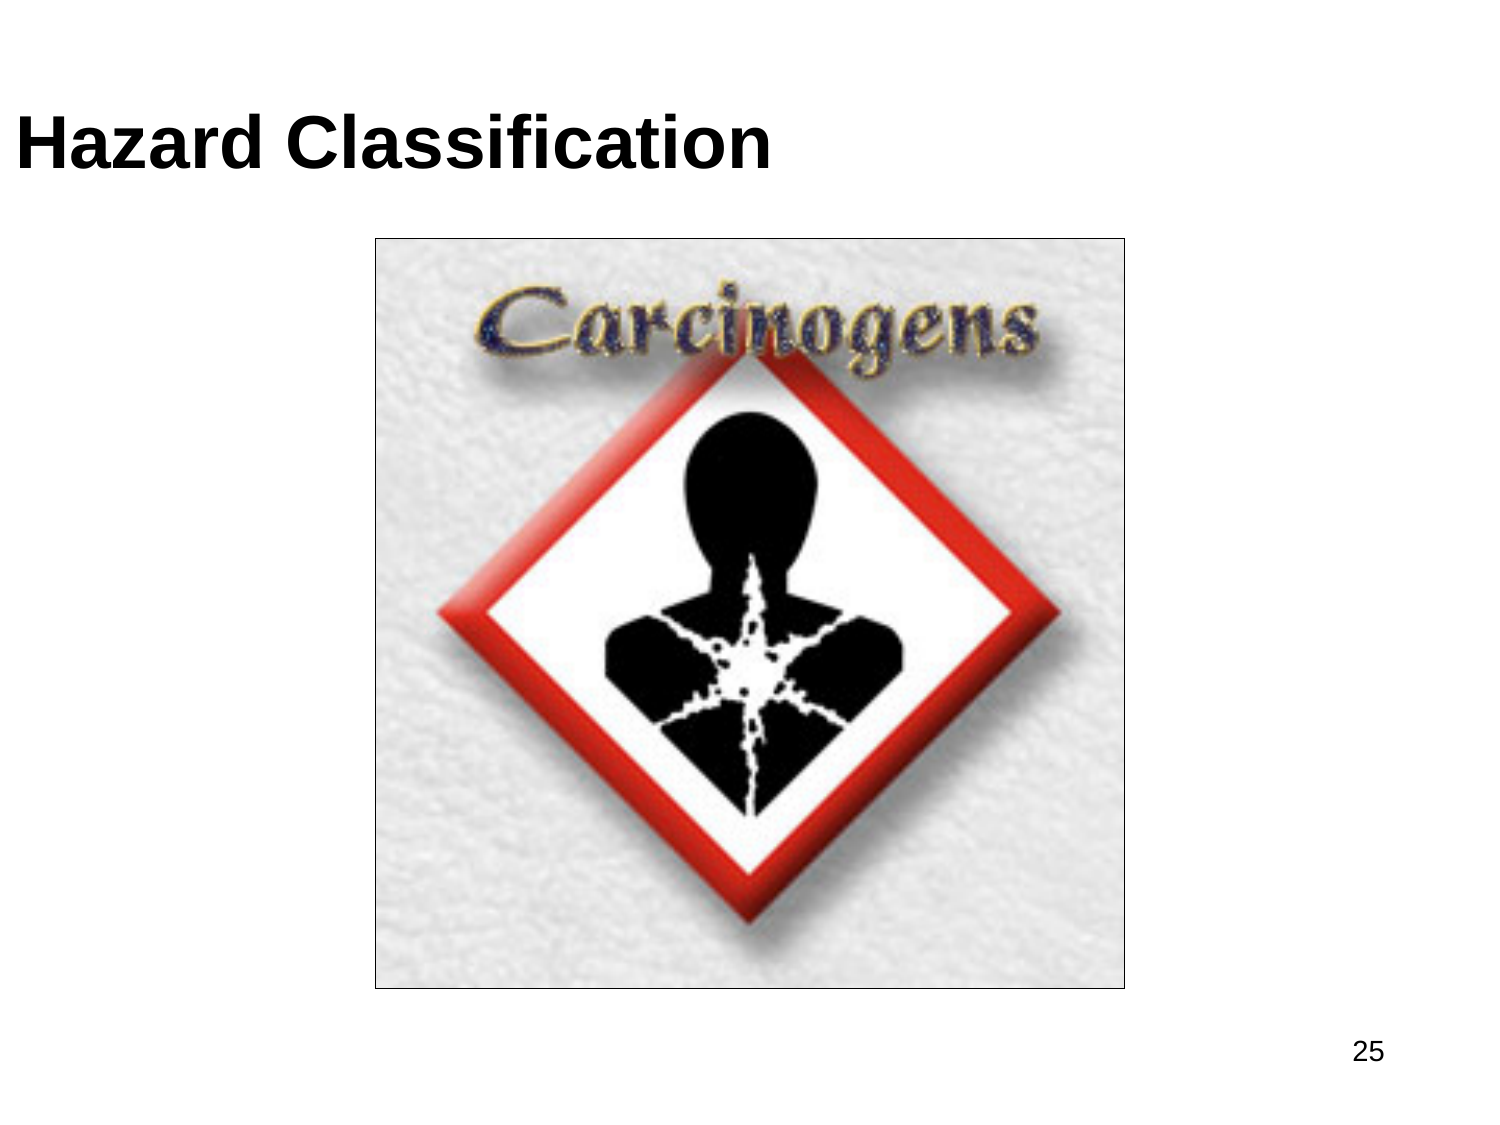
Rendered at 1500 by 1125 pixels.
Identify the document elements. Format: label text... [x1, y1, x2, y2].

picture [374, 238, 1126, 990]
title Hazard Classification [0, 45, 1500, 233]
slide_number 25 [1074, 1024, 1401, 1103]
